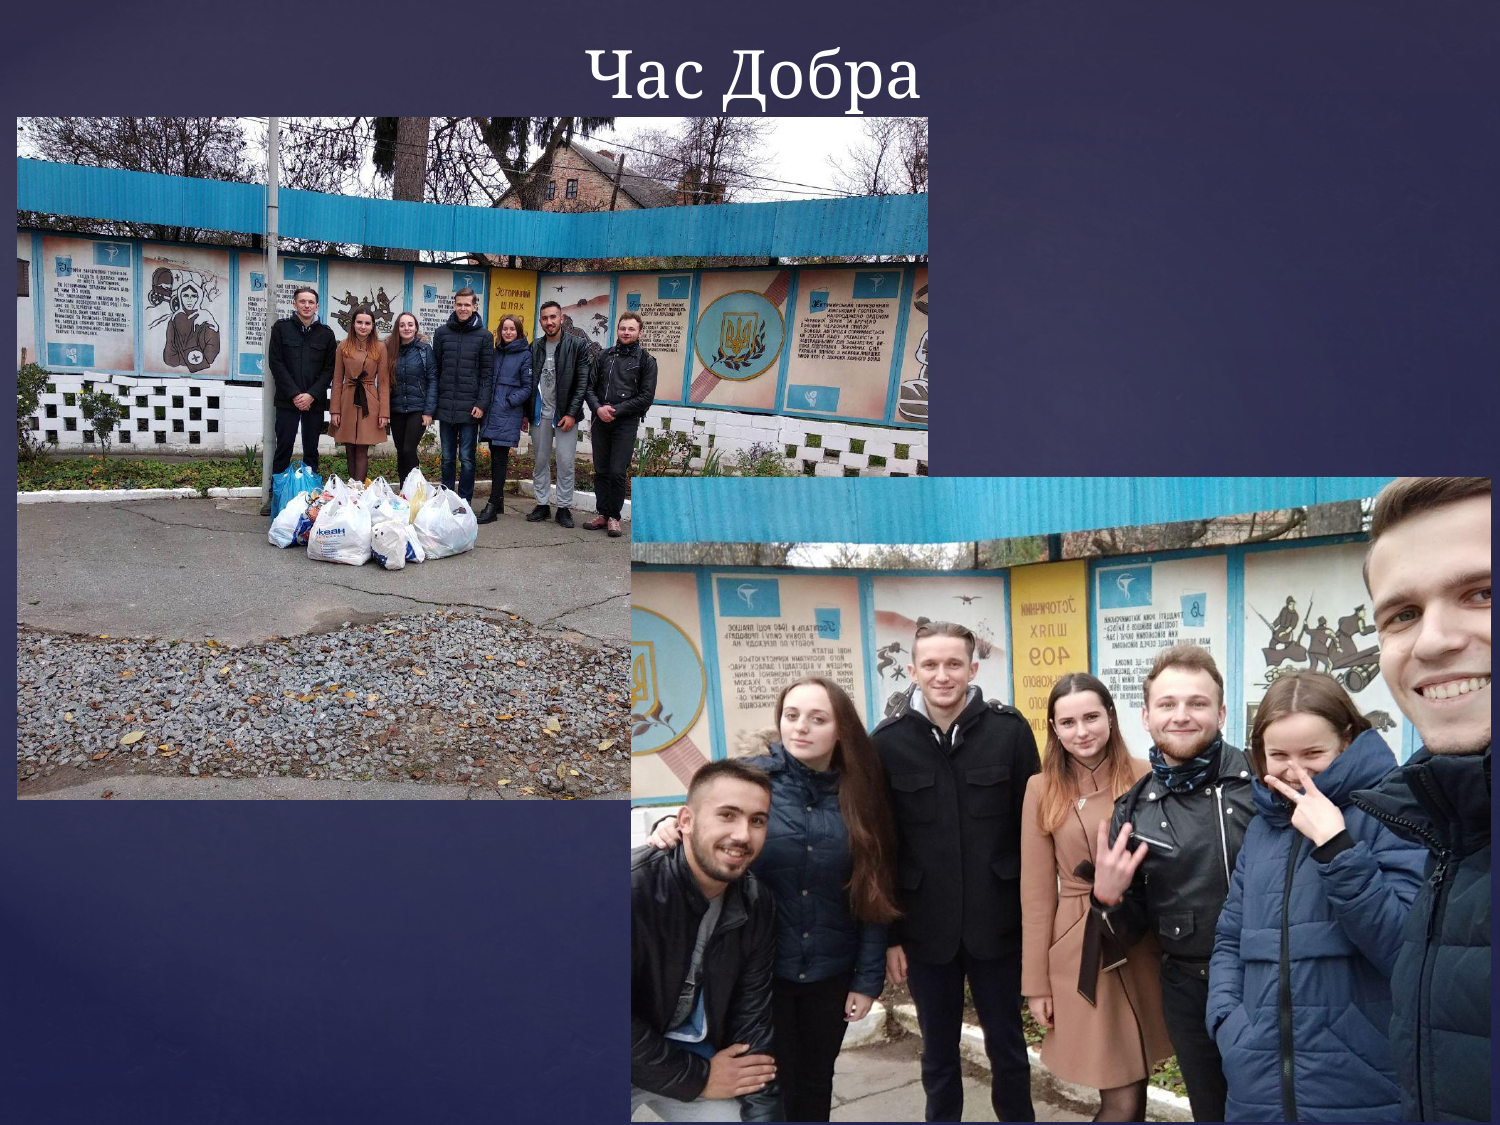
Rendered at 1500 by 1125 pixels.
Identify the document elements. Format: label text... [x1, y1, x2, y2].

picture [17, 116, 1491, 1122]
text_box Час Добра [17, 24, 1491, 119]
